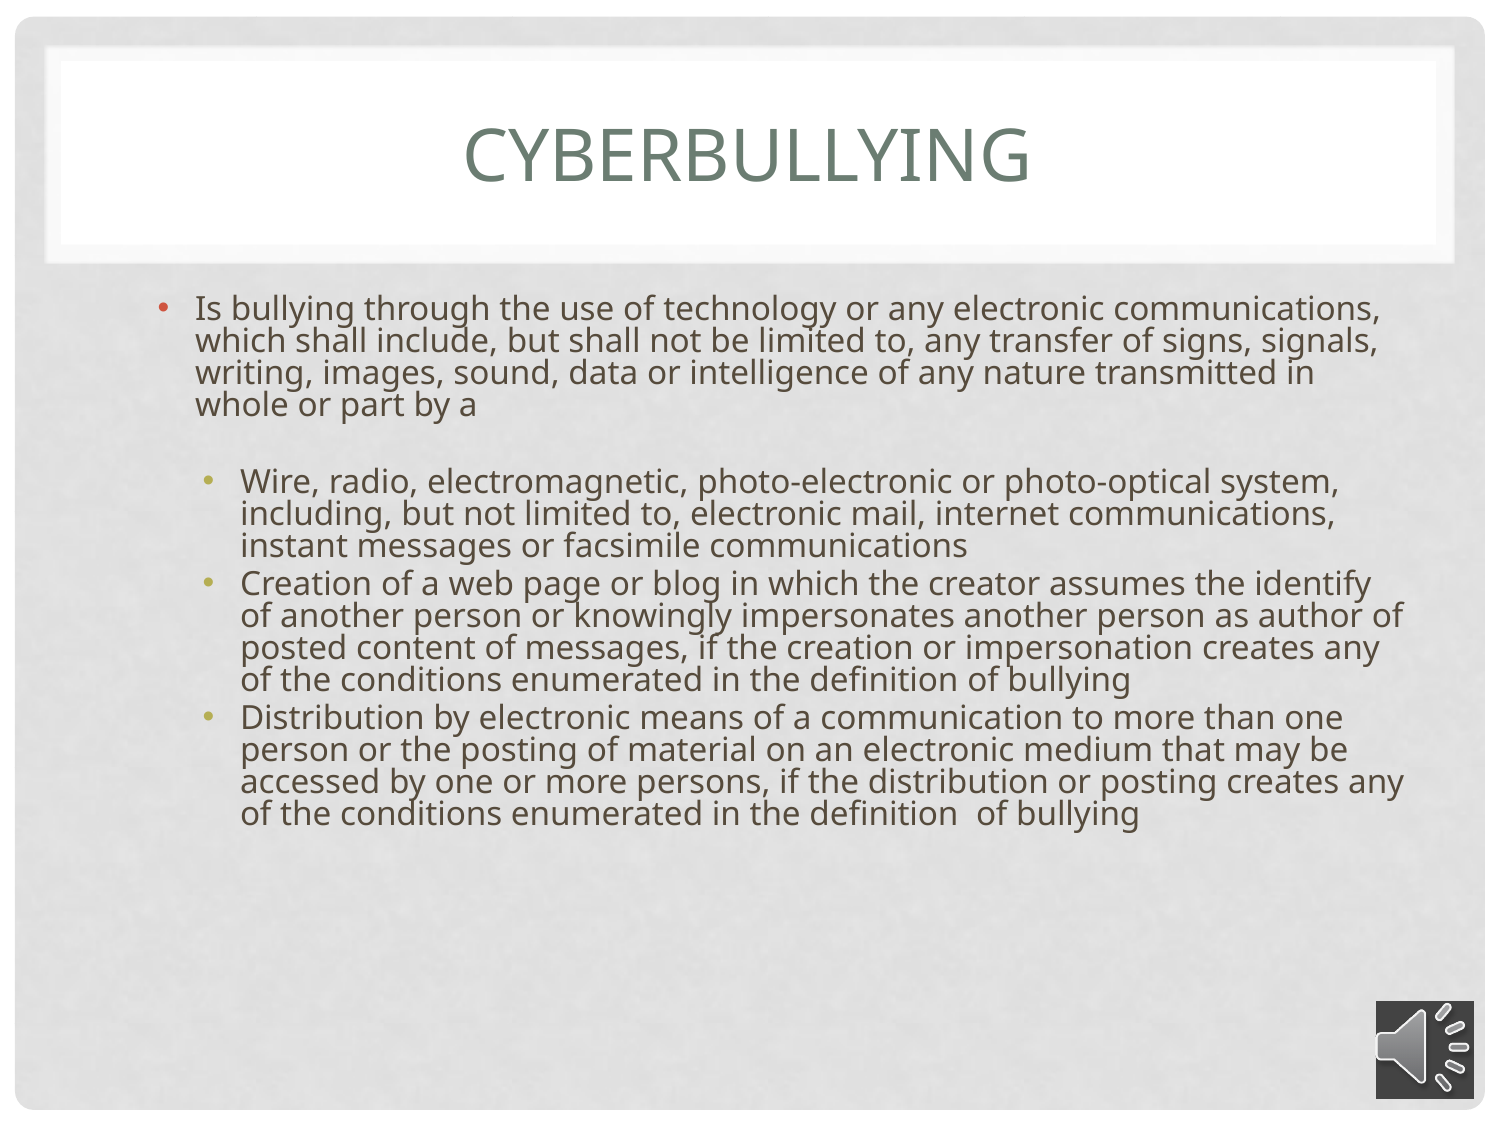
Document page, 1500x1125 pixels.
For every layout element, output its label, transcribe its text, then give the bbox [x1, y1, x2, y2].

list Is bullying through the use of technology or any electronic communications, which shall include, but shall not be limited to, any transfer of signs, signals, writing, images, sound, data or intelligence of any nature transmitted in whole or part by a Wire, radio, electromagnetic, photo-electronic or photo-optical system, including, but not limited to, electronic mail, internet communications, instant messages or facsimile communications Creation of a web page or blog in which the creator assumes the identify of another person or knowingly impersonates another person as author of posted content of messages, if the creation or impersonation creates any of the conditions enumerated in the definition of bullying Distribution by electronic means of a communication to more than one person or the posting of material on an electronic medium that may be accessed by one or more persons, if the distribution or posting creates any of the conditions enumerated in the definition of bullying [75, 287, 1425, 1005]
picture [1374, 999, 1476, 1101]
title Cyberbullying [69, 66, 1425, 238]
